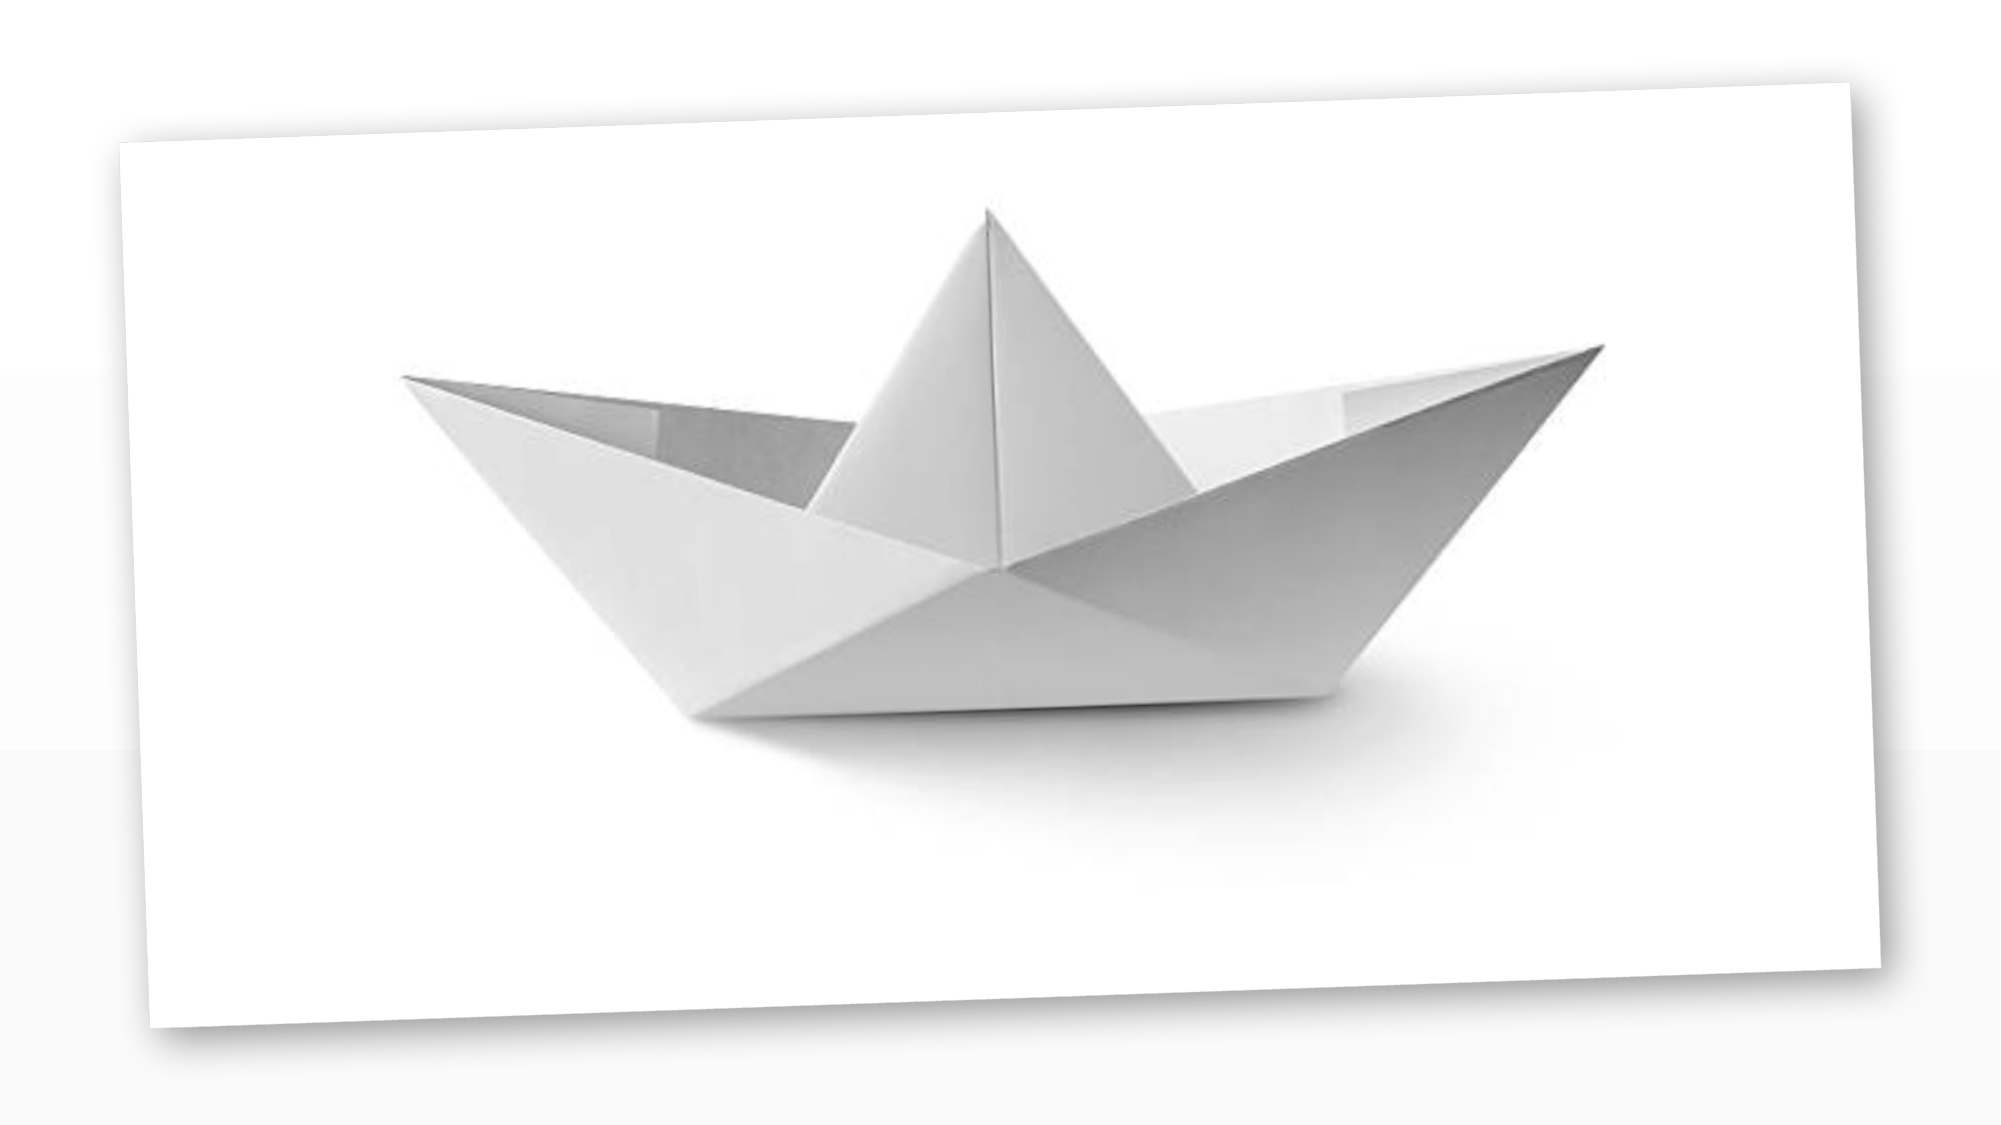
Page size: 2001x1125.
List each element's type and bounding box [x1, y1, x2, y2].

text_box [117, 81, 1883, 1030]
picture [175, 136, 1825, 975]
text_box [0, 0, 2000, 1125]
